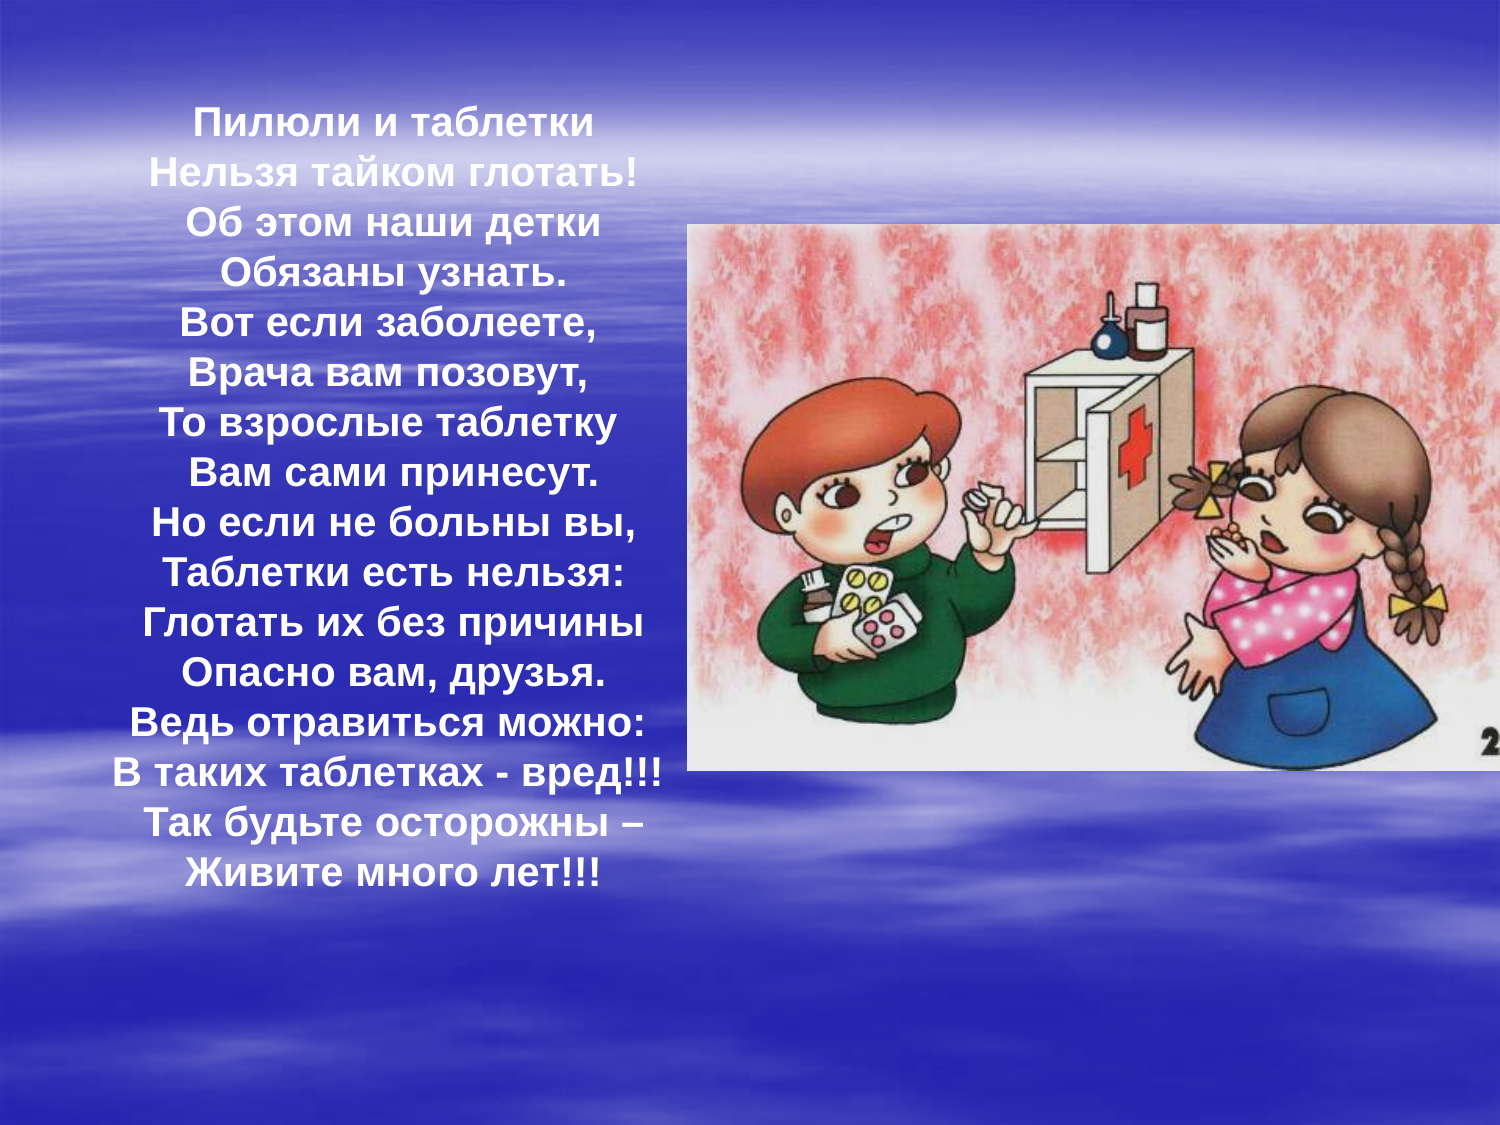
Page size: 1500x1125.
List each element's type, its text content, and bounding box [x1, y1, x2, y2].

text_box Пилюли и таблетки Нельзя тайком глотать! Об этом наши детки Обязаны узнать. Вот если заболеете, Врача вам позовут, То взрослые таблетку Вам сами принесут. Но если не больны вы, Таблетки есть нельзя: Глотать их без причины Опасно вам, друзья. Ведь отравиться можно: В таких таблетках - вред!!! Так будьте осторожны – Живите много лет!!! [0, 87, 788, 903]
picture [687, 224, 1500, 772]
